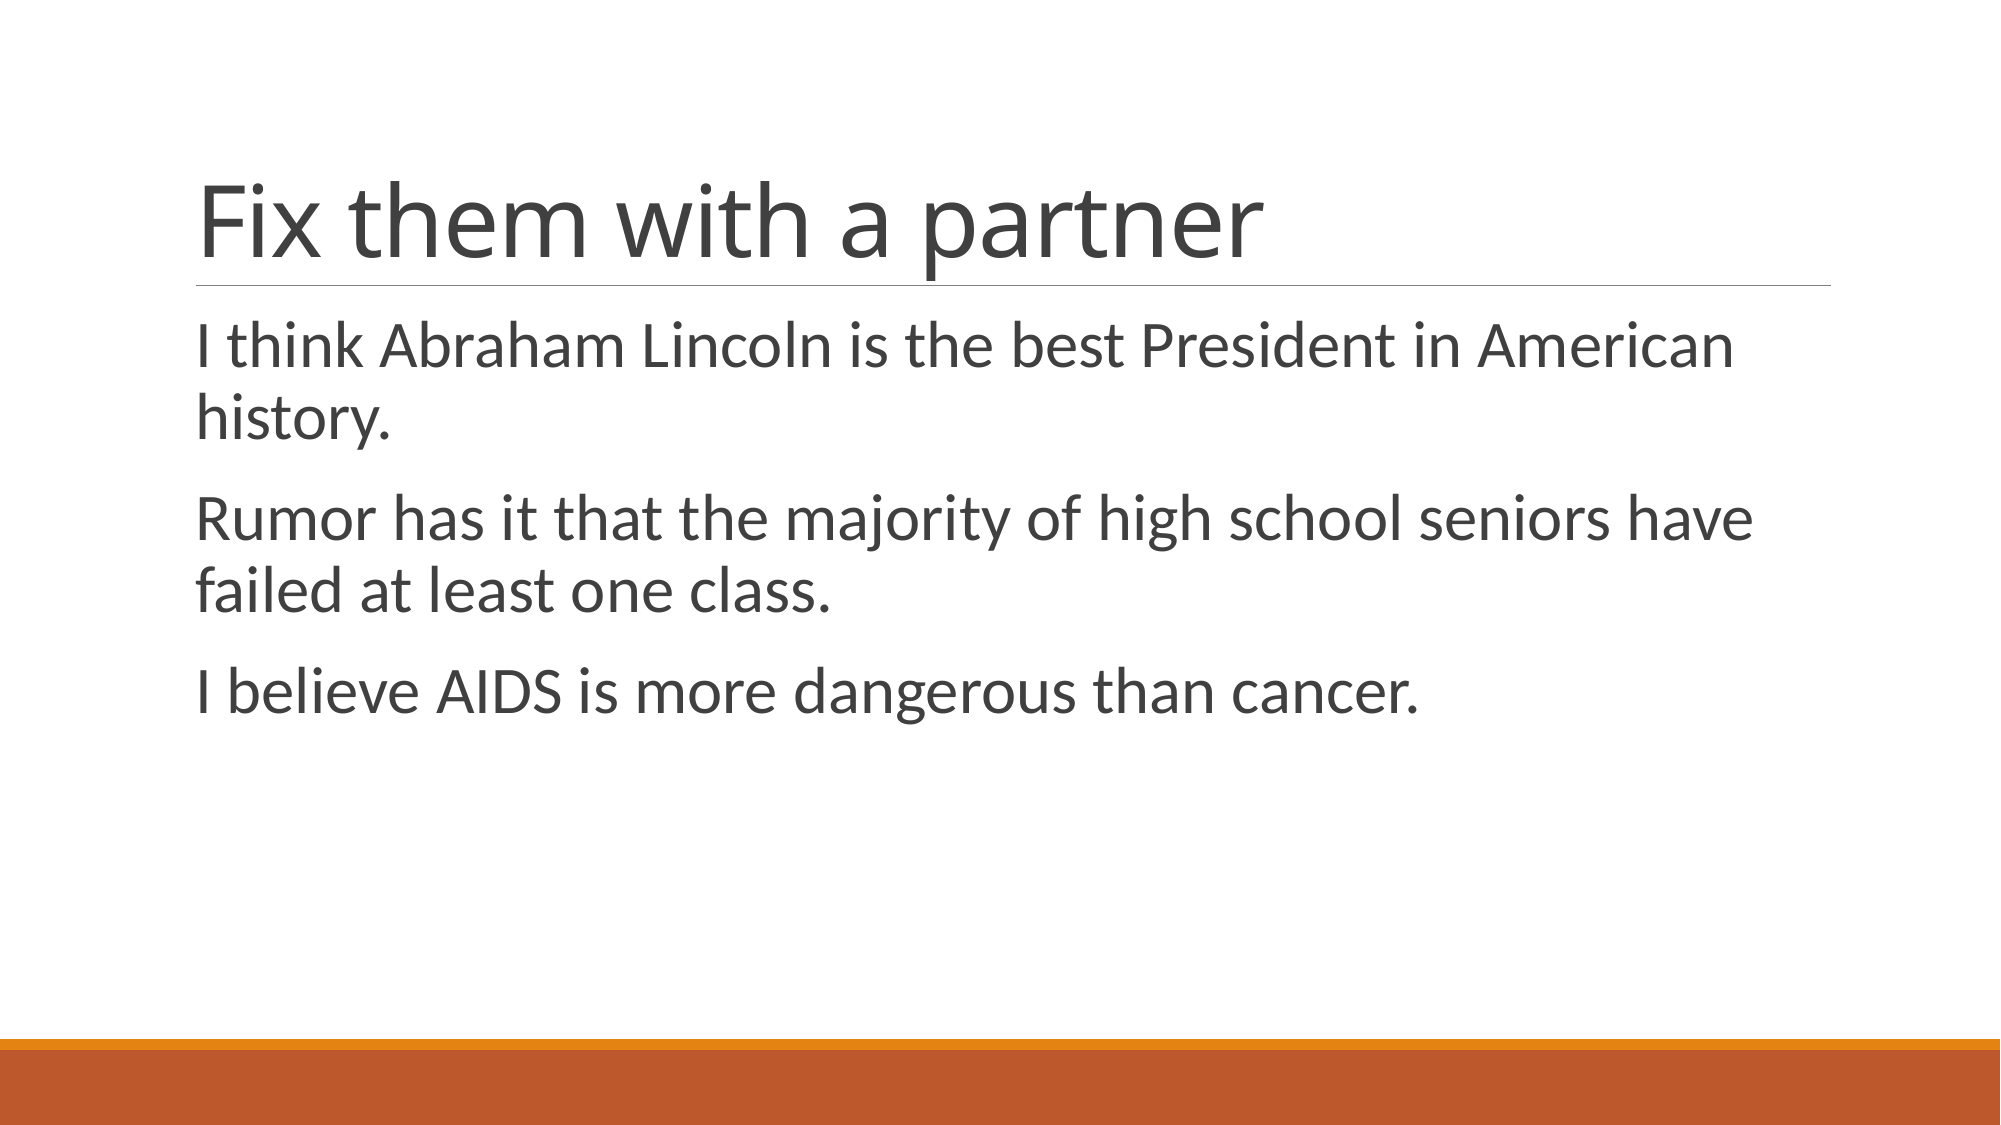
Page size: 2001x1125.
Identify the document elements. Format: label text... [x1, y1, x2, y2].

title Fix them with a partner [180, 47, 1830, 285]
list I think Abraham Lincoln is the best President in American history. Rumor has it that the majority of high school seniors have failed at least one class. I believe AIDS is more dangerous than cancer. [180, 302, 1830, 963]
